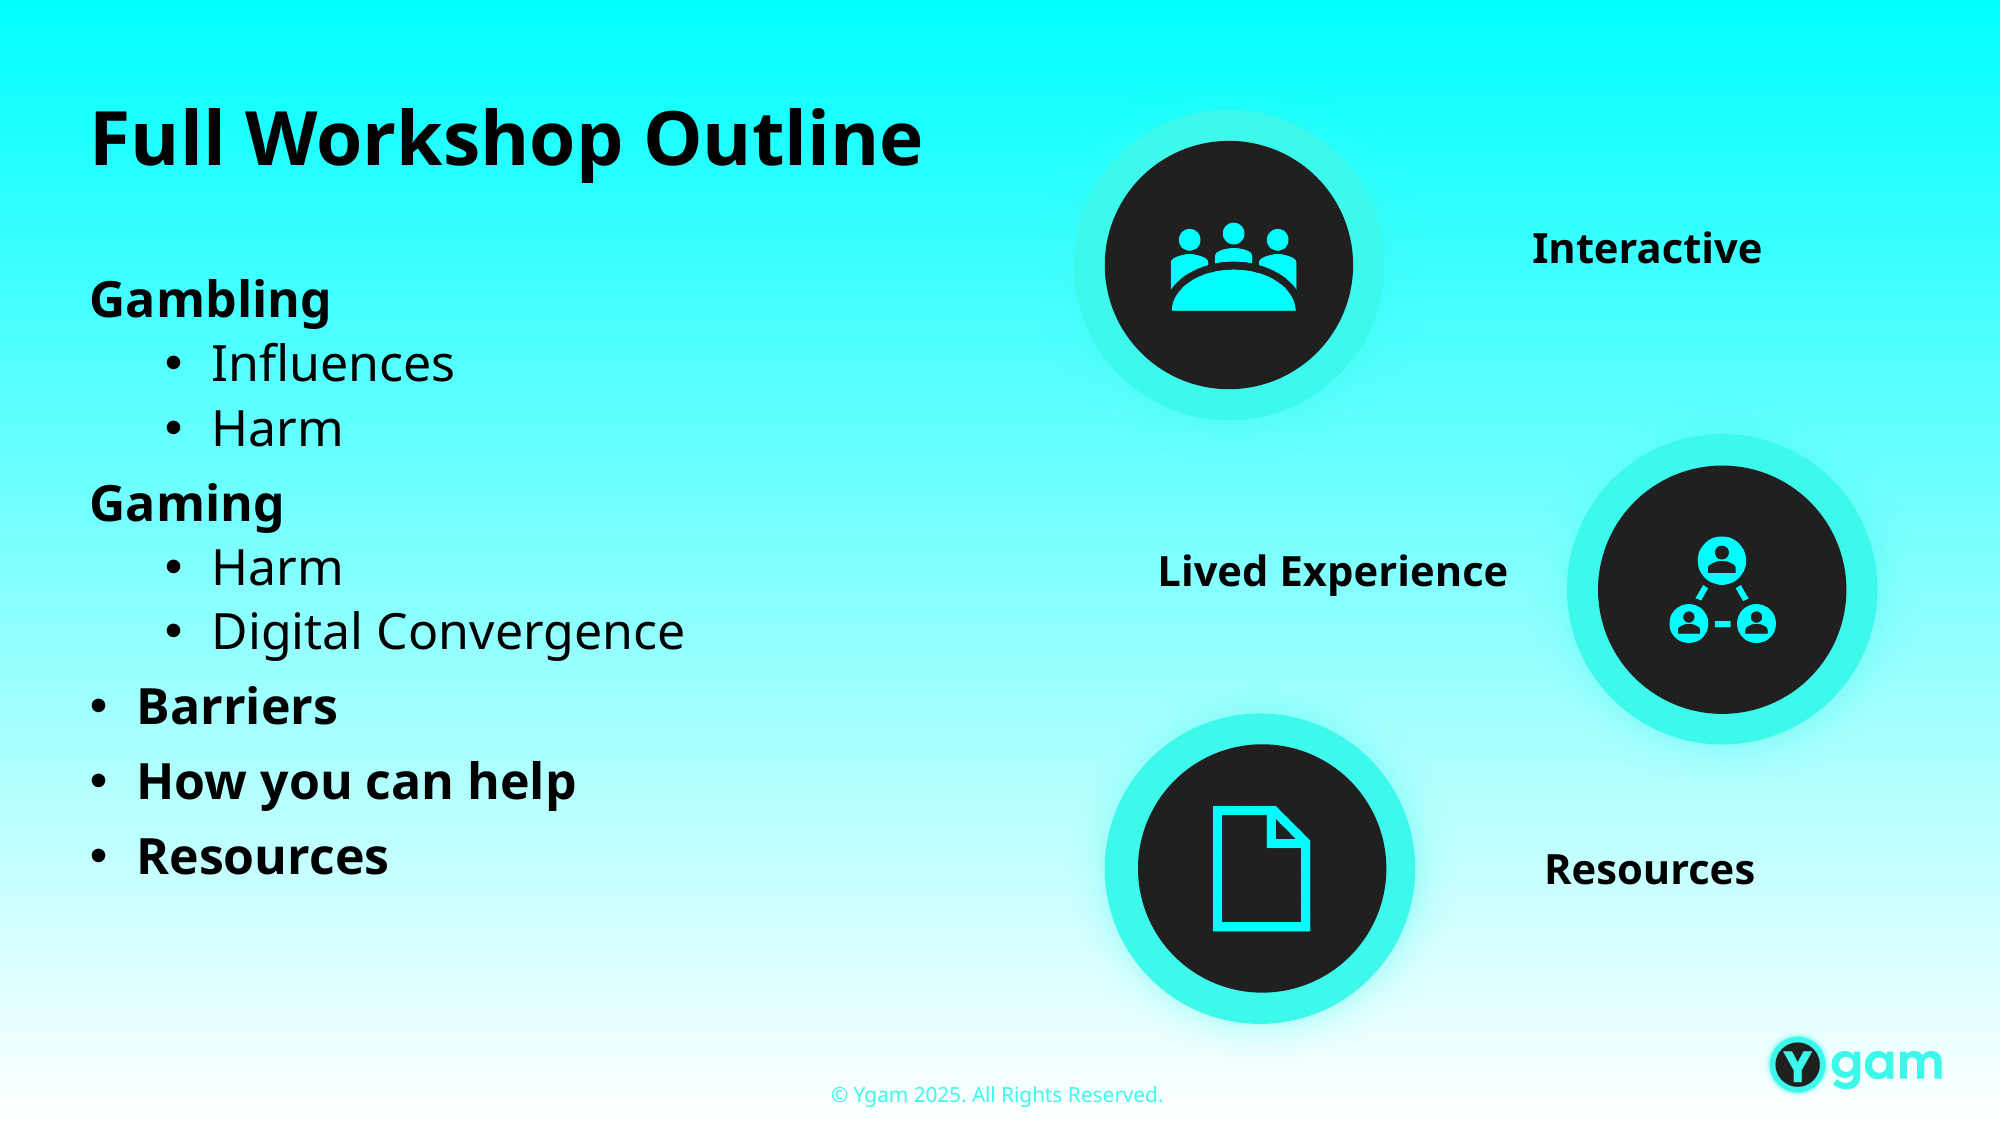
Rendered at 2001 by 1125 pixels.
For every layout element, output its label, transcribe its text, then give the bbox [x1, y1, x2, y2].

text_box Lived Experience [1142, 537, 1524, 603]
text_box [1566, 433, 1878, 745]
list Gambling Influences Harm Gaming Harm Digital Convergence Barriers How you can help Resources [74, 266, 868, 961]
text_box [1073, 109, 1385, 421]
picture [1647, 514, 1798, 665]
picture [1704, 1004, 2000, 1125]
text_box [1104, 713, 1416, 1024]
picture [1186, 793, 1337, 944]
list Full Workshop Outline [74, 55, 1034, 226]
text_box Resources [1529, 835, 1771, 901]
text_box Interactive [1517, 214, 1778, 280]
picture [1158, 191, 1309, 342]
